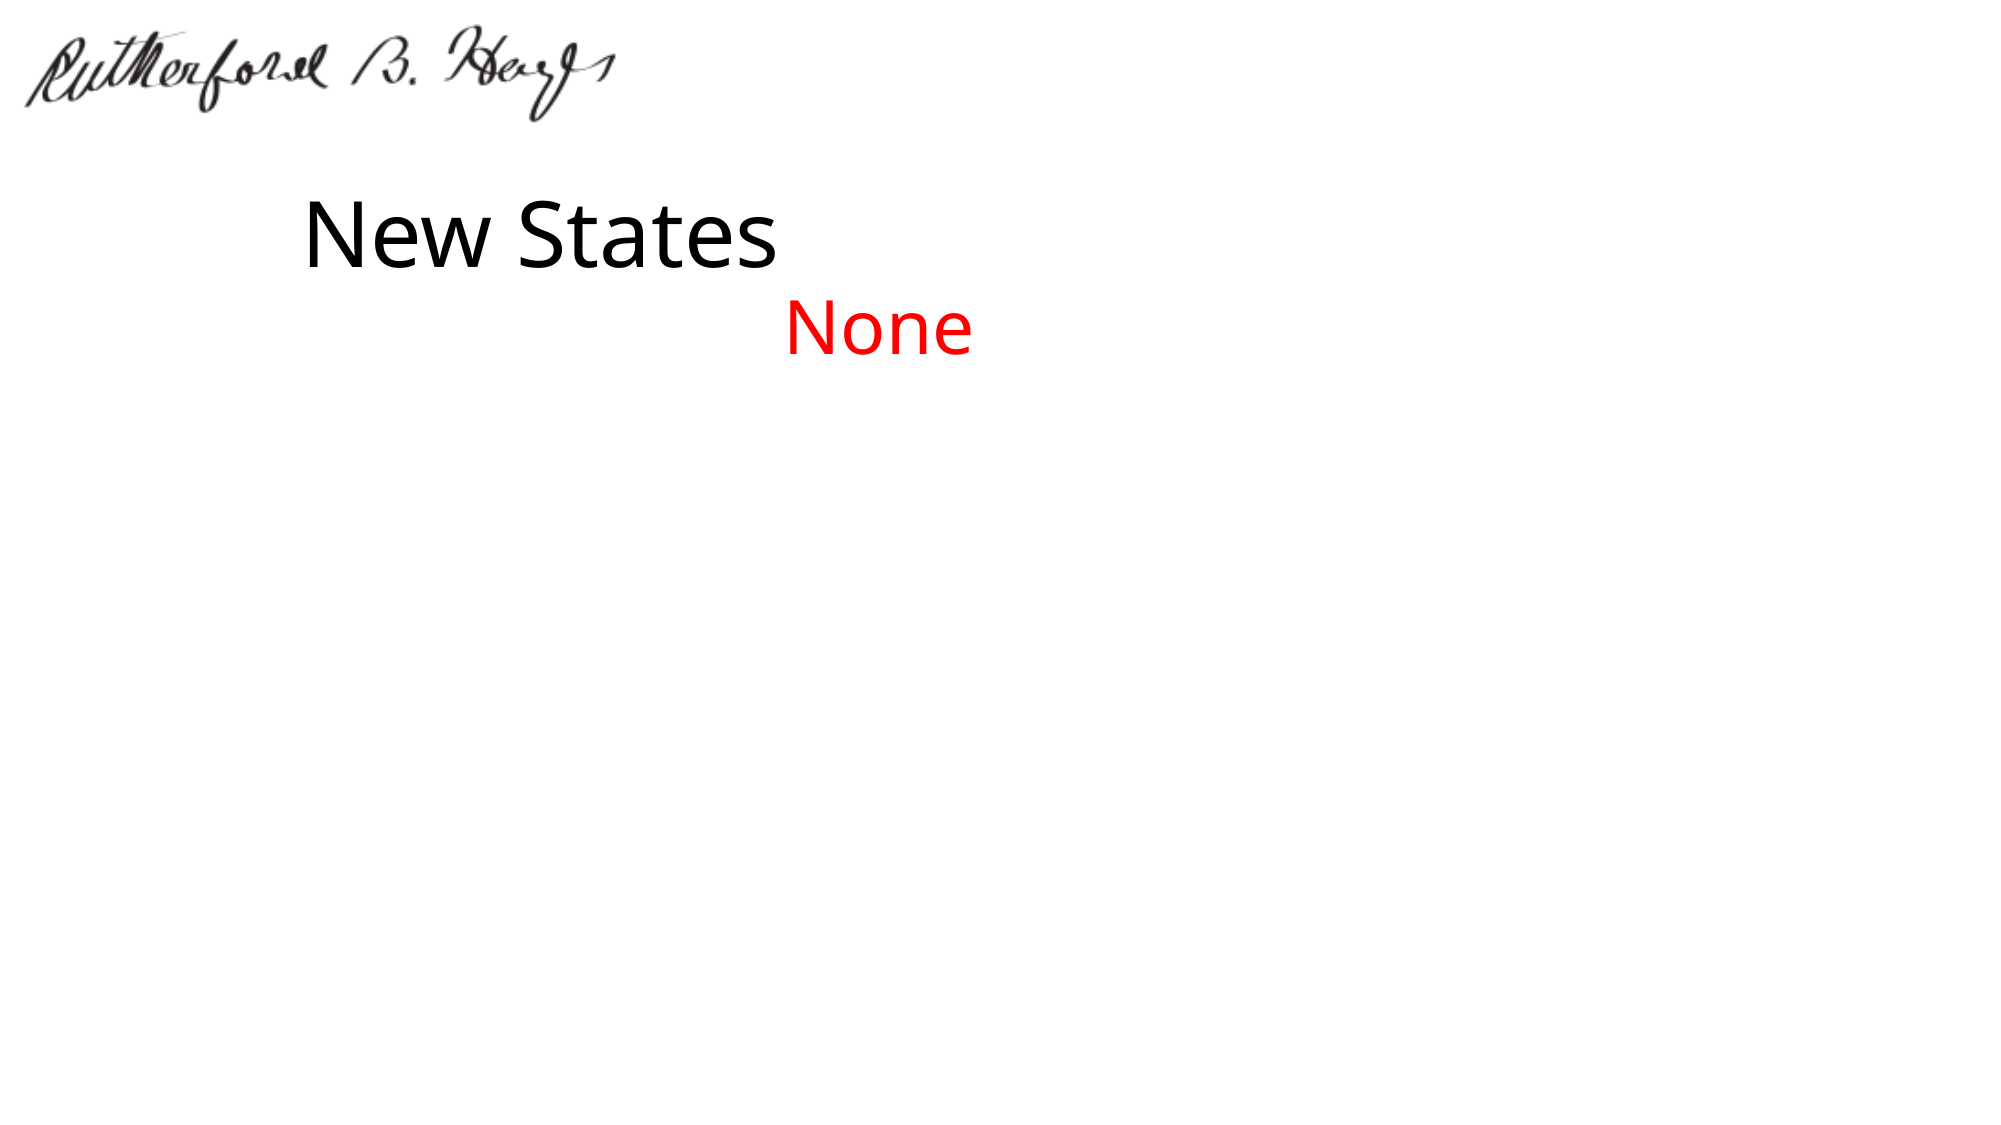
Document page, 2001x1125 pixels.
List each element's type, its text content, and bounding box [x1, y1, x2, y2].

title New States [286, 143, 1637, 332]
text_box None [769, 272, 990, 468]
picture [21, 23, 623, 126]
